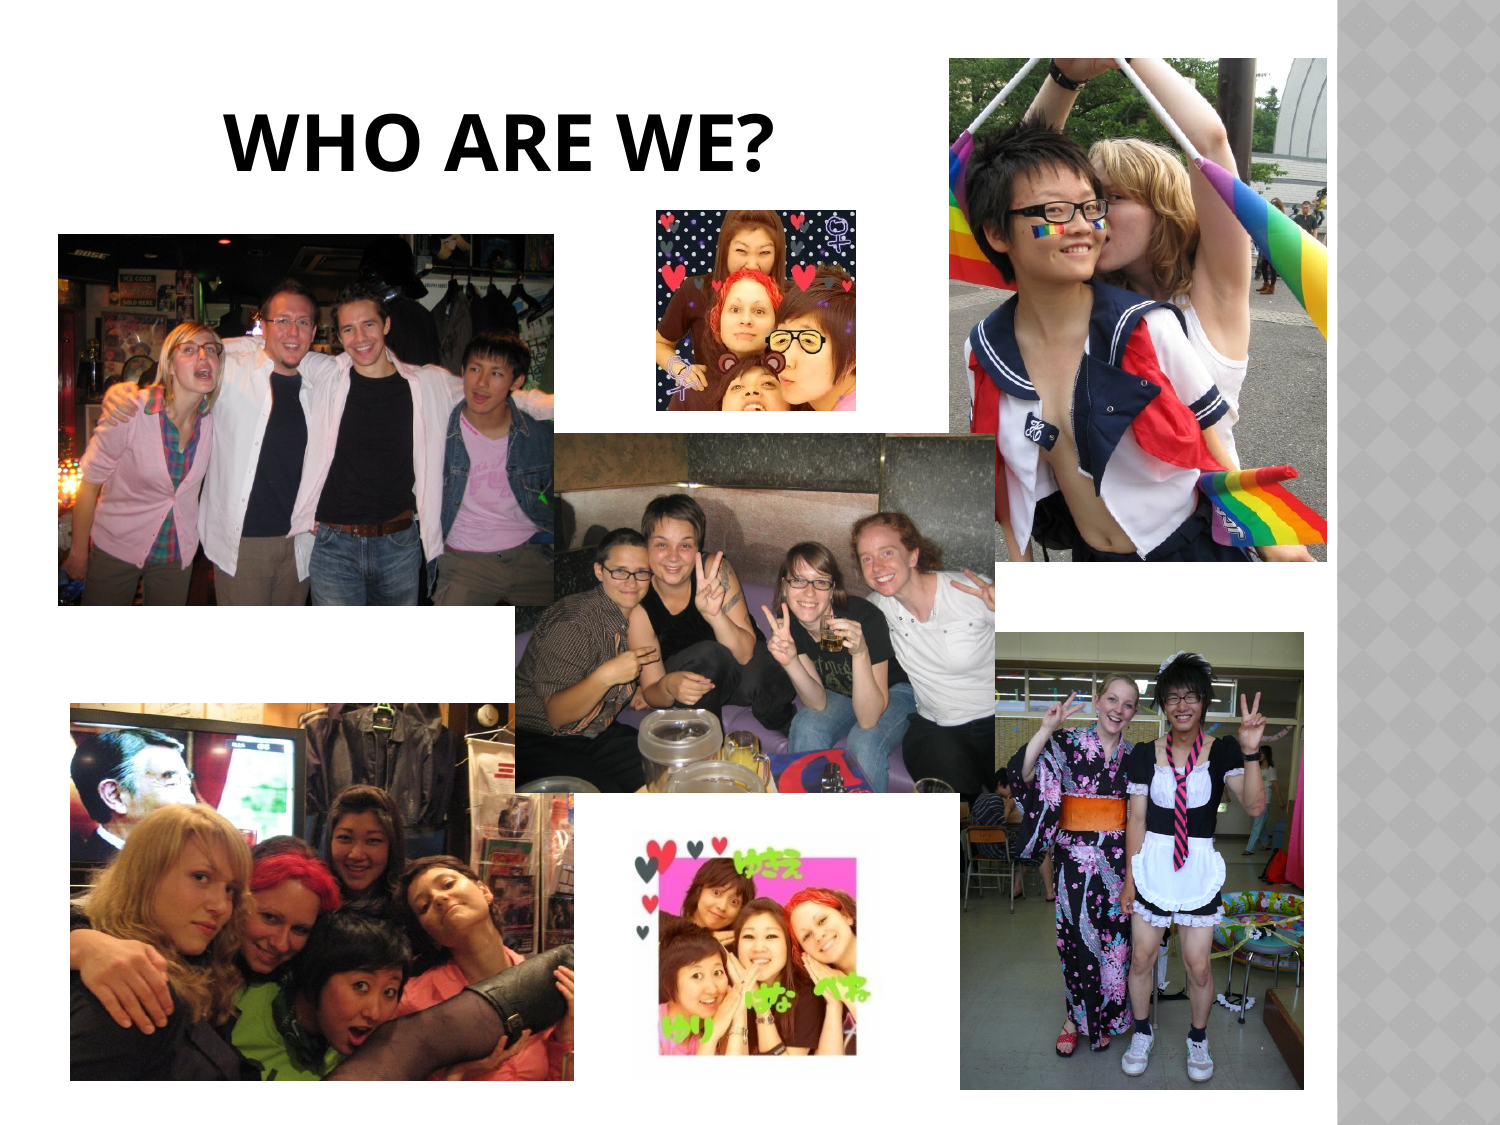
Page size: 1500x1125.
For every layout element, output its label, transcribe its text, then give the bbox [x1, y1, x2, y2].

picture [69, 702, 575, 1081]
title Who are we? [0, 0, 1094, 188]
picture [632, 831, 884, 1083]
picture [655, 210, 856, 411]
picture [515, 58, 1327, 794]
picture [58, 233, 554, 606]
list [960, 632, 1305, 1091]
